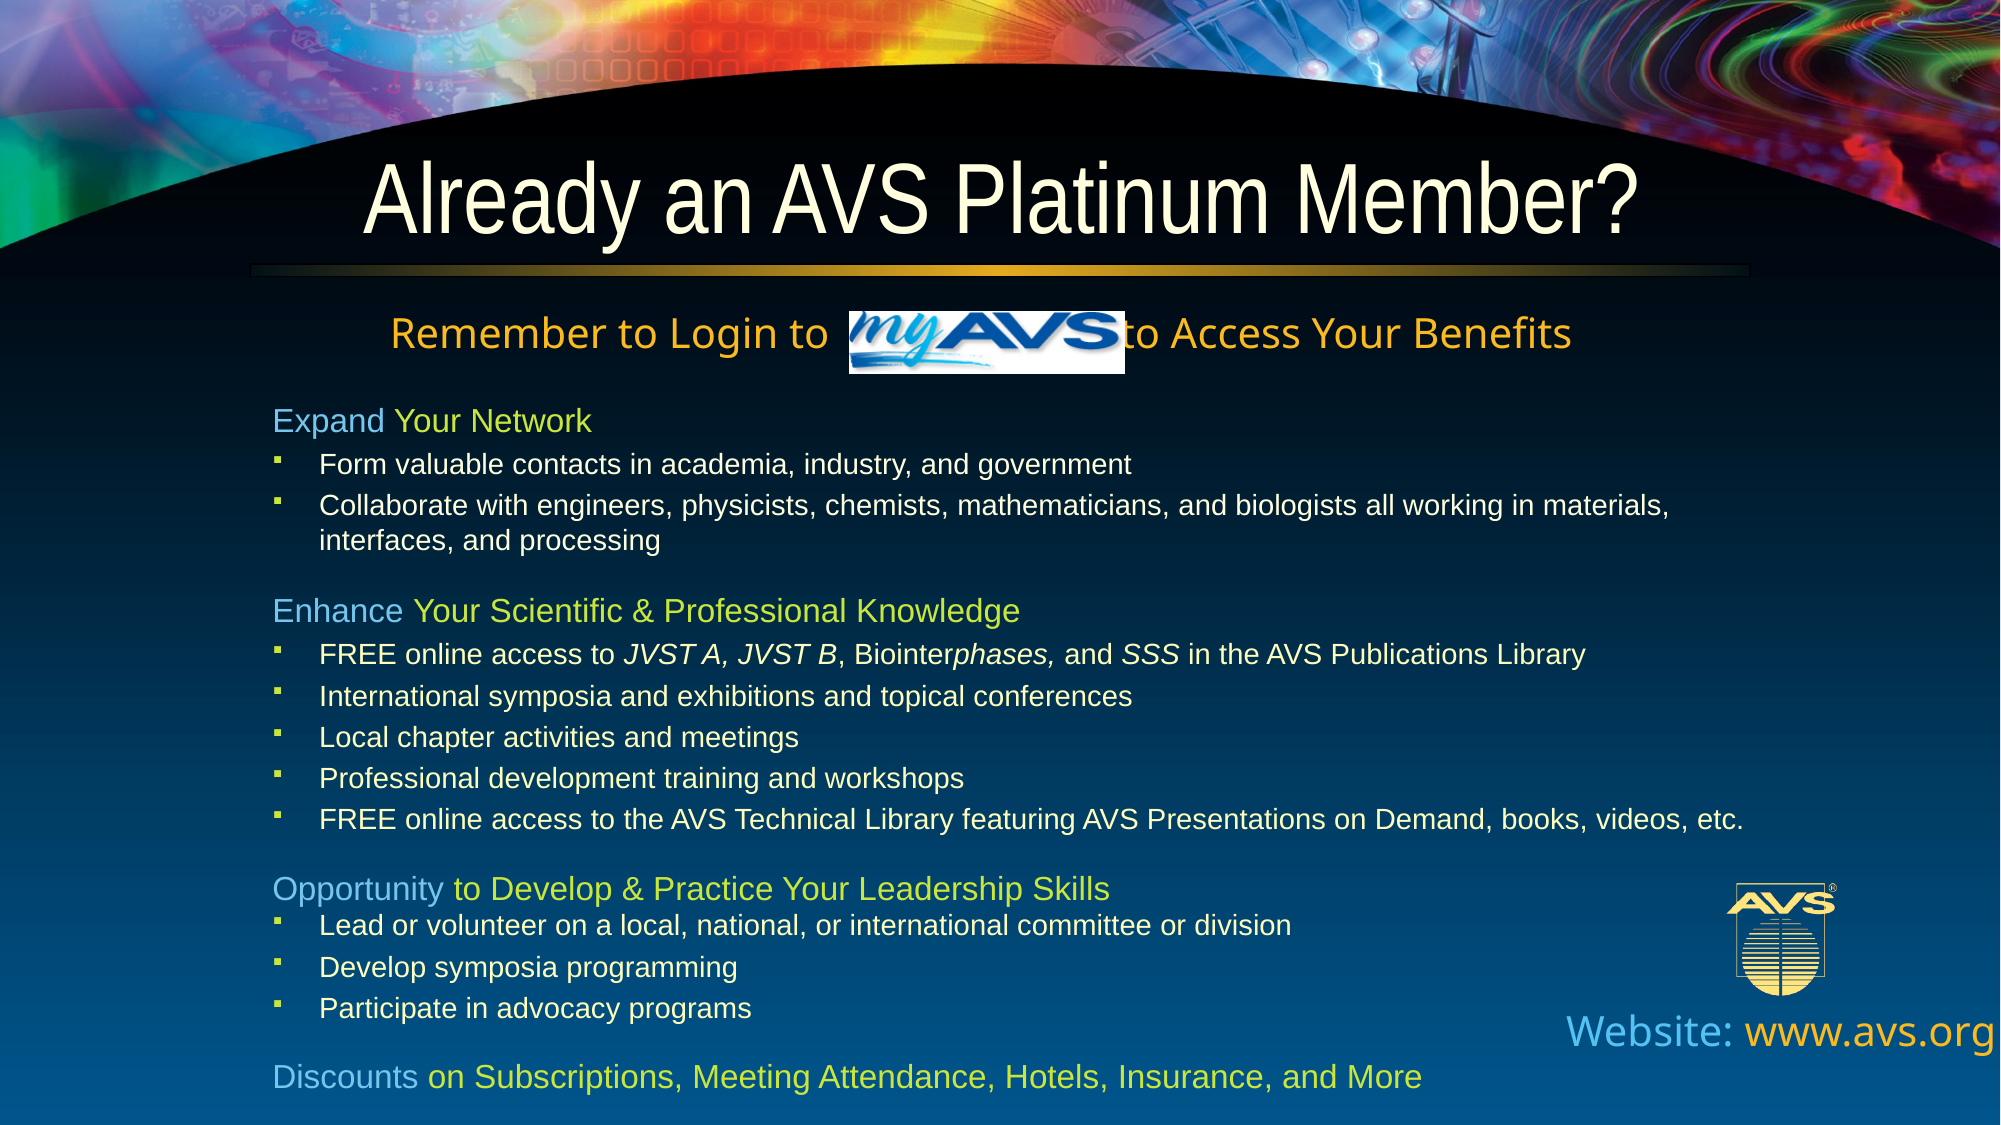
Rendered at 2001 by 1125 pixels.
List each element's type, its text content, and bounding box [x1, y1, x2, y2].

text_box Remember to Login to to Access Your Benefits [375, 311, 1685, 390]
picture [0, 0, 2001, 1125]
text_box [249, 264, 1750, 277]
text_box Expand Your Network Form valuable contacts in academia, industry, and government Collaborate with engineers, physicists, chemists, mathematicians, and biologists all working in materials, interfaces, and processing Enhance Your Scientific & Professional Knowledge FREE online access to JVST A, JVST B, Biointerphases, and SSS in the AVS Publications Library International symposia and exhibitions and topical conferences Local chapter activities and meetings Professional development training and workshops FREE online access to the AVS Technical Library featuring AVS Presentations on Demand, books, videos, etc. Opportunity to Develop & Practice Your Leadership Skills Lead or volunteer on a local, national, or international committee or division Develop symposia programming Participate in advocacy programs Discounts on Subscriptions, Meeting Attendance, Hotels, Insurance, and More [257, 389, 1771, 1070]
text_box Website: www.avs.org [1549, 1009, 2000, 1125]
text_box Already an AVS Platinum Member? [102, 126, 1903, 262]
